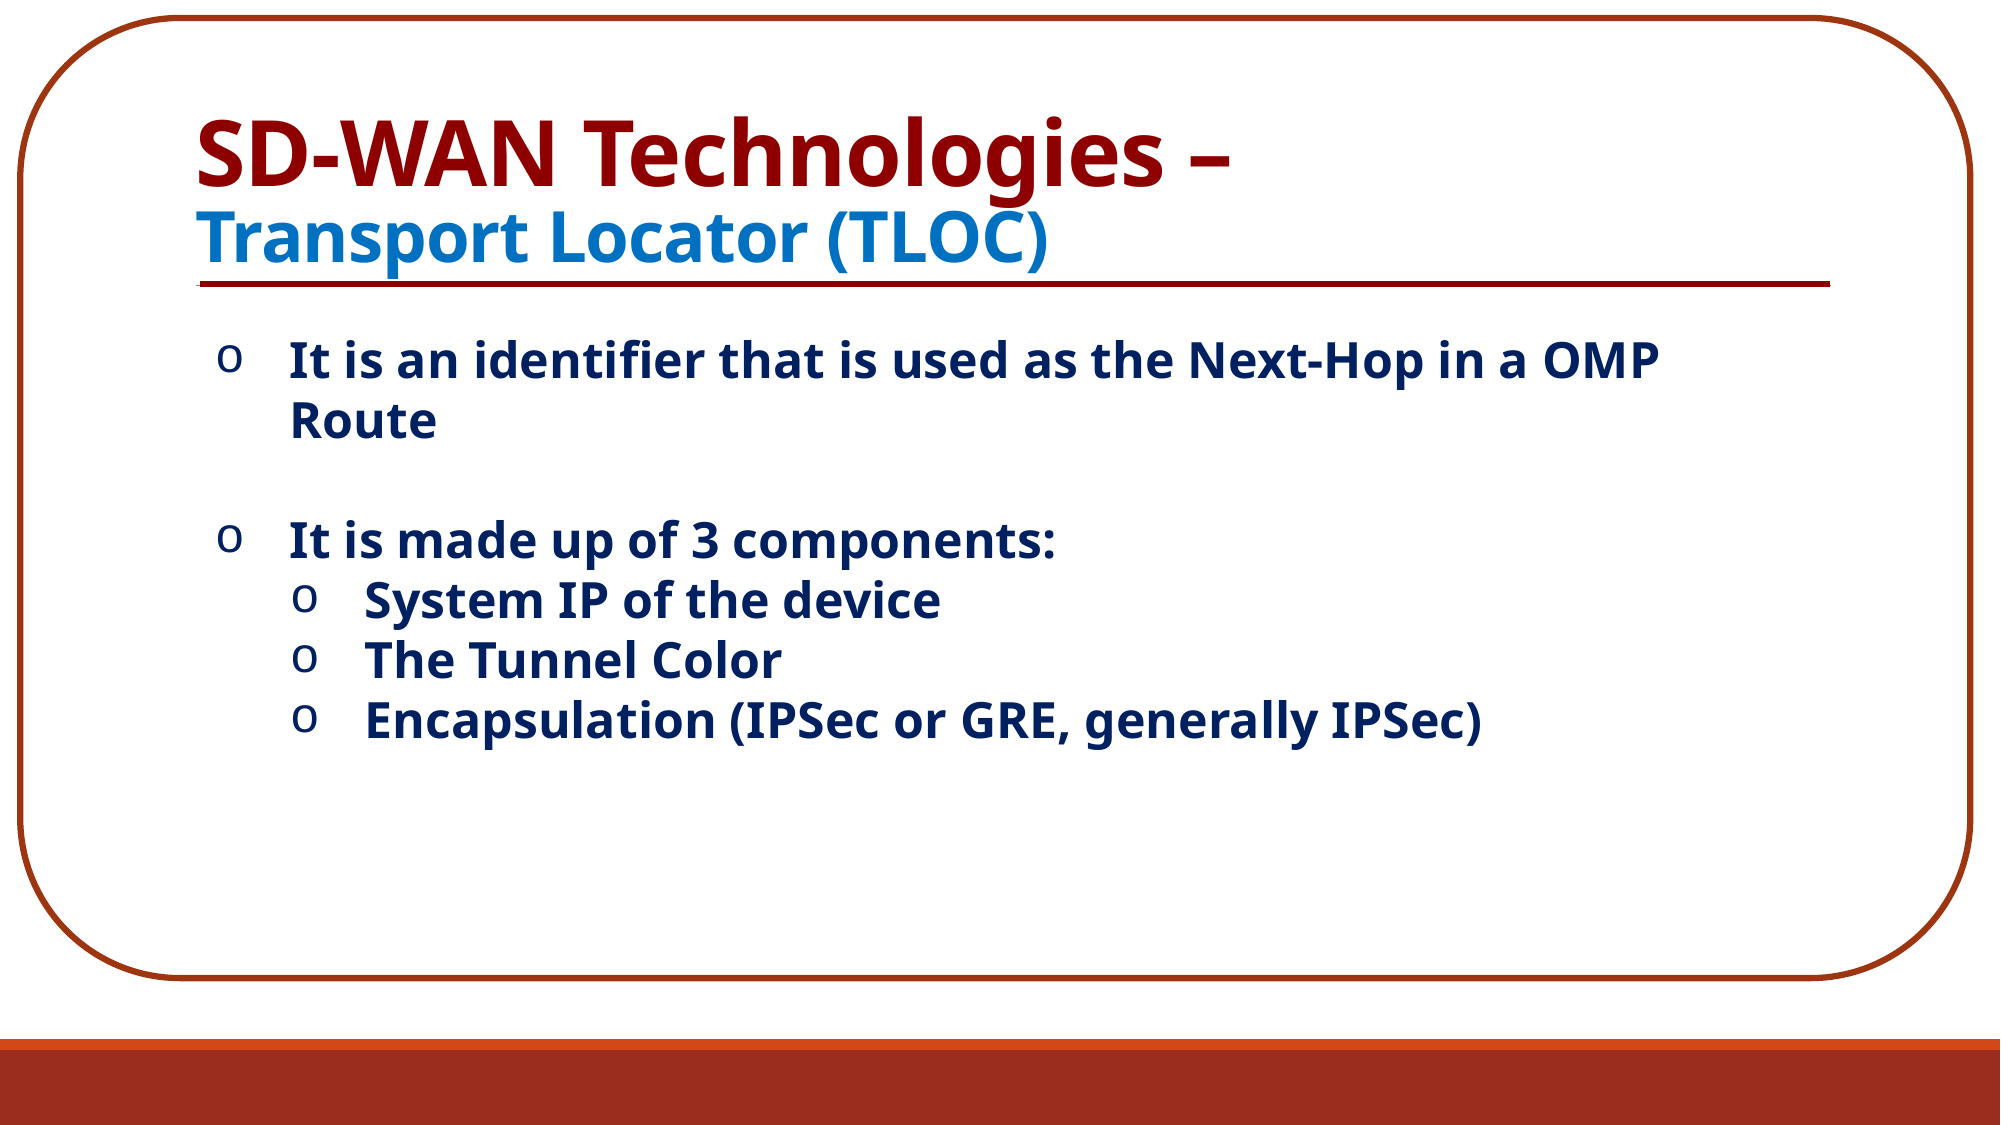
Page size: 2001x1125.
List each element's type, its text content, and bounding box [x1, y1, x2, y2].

text_box It is an identifier that is used as the Next-Hop in a OMP Route It is made up of 3 components: System IP of the device The Tunnel Color Encapsulation (IPSec or GRE, generally IPSec) [199, 321, 1830, 817]
text_box c [18, 16, 1972, 980]
